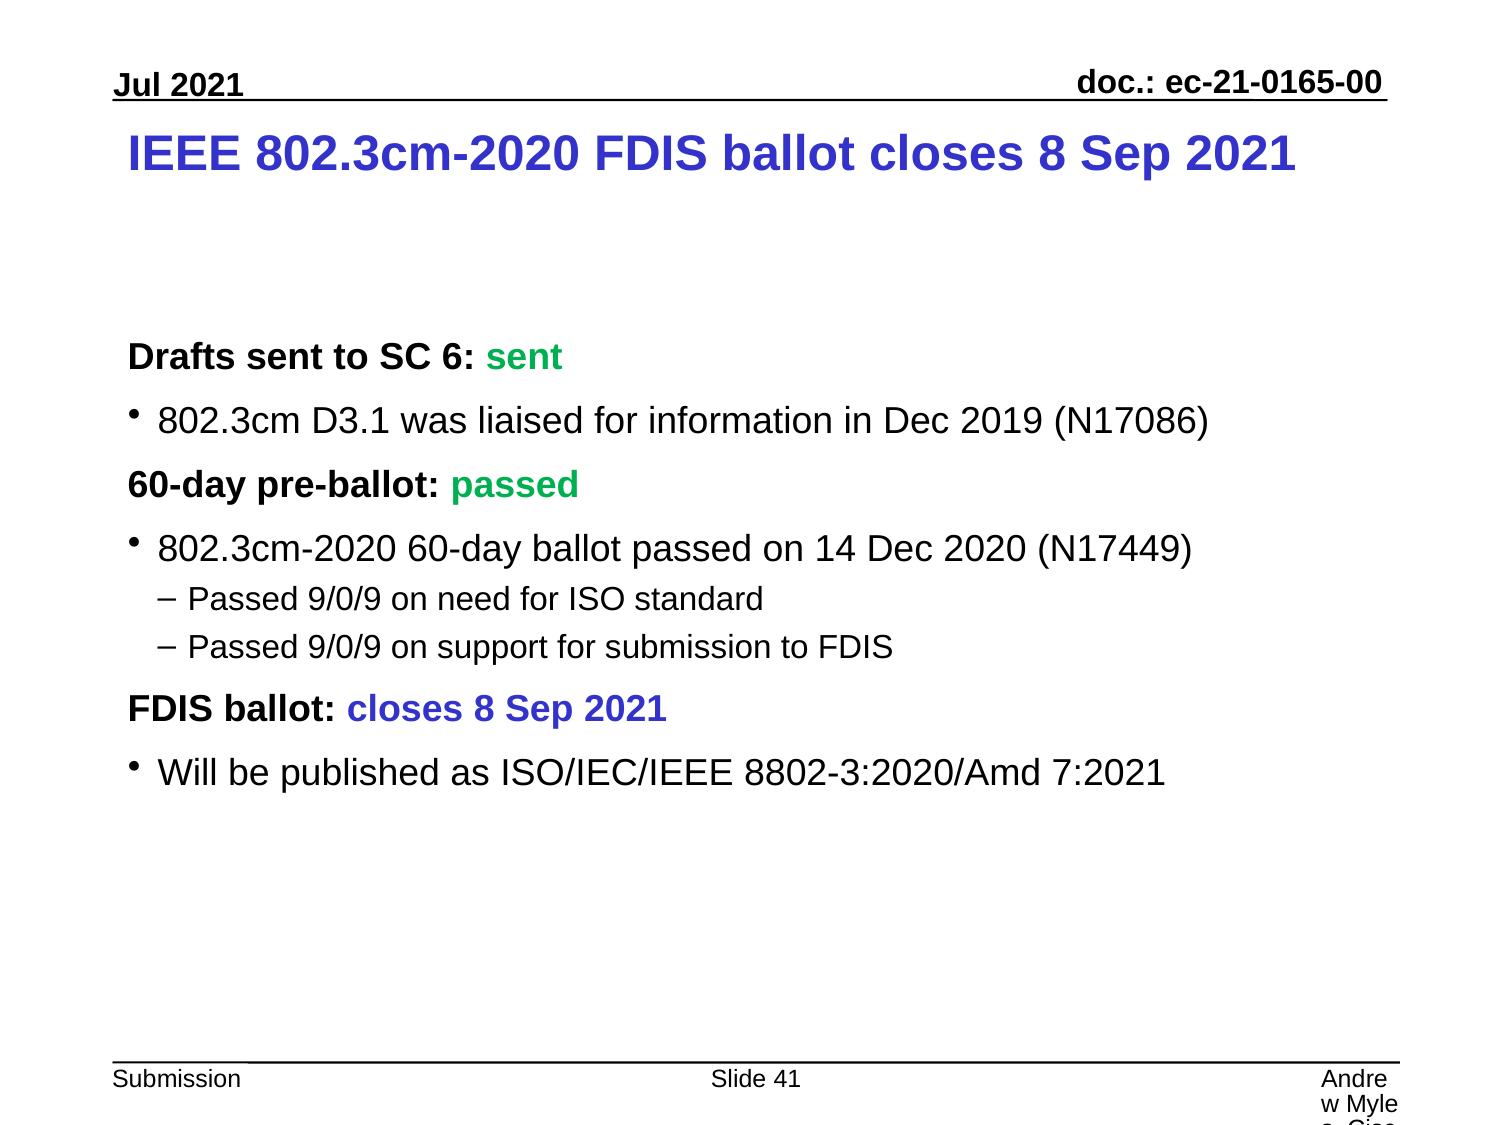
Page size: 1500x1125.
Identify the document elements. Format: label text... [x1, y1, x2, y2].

footer Andrew Myles, Cisco [1320, 1061, 1402, 1093]
title IEEE 802.3cm-2020 FDIS ballot closes 8 Sep 2021 [112, 112, 1388, 288]
list Drafts sent to SC 6: sent 802.3cm D3.1 was liaised for information in Dec 2019 (N17086) 60-day pre-ballot: passed 802.3cm-2020 60-day ballot passed on 14 Dec 2020 (N17449) Passed 9/0/9 on need for ISO standard Passed 9/0/9 on support for submission to FDIS FDIS ballot: closes 8 Sep 2021 Will be published as ISO/IEC/IEEE 8802-3:2020/Amd 7:2021 [112, 324, 1388, 1000]
slide_number Slide 41 [709, 1061, 803, 1093]
